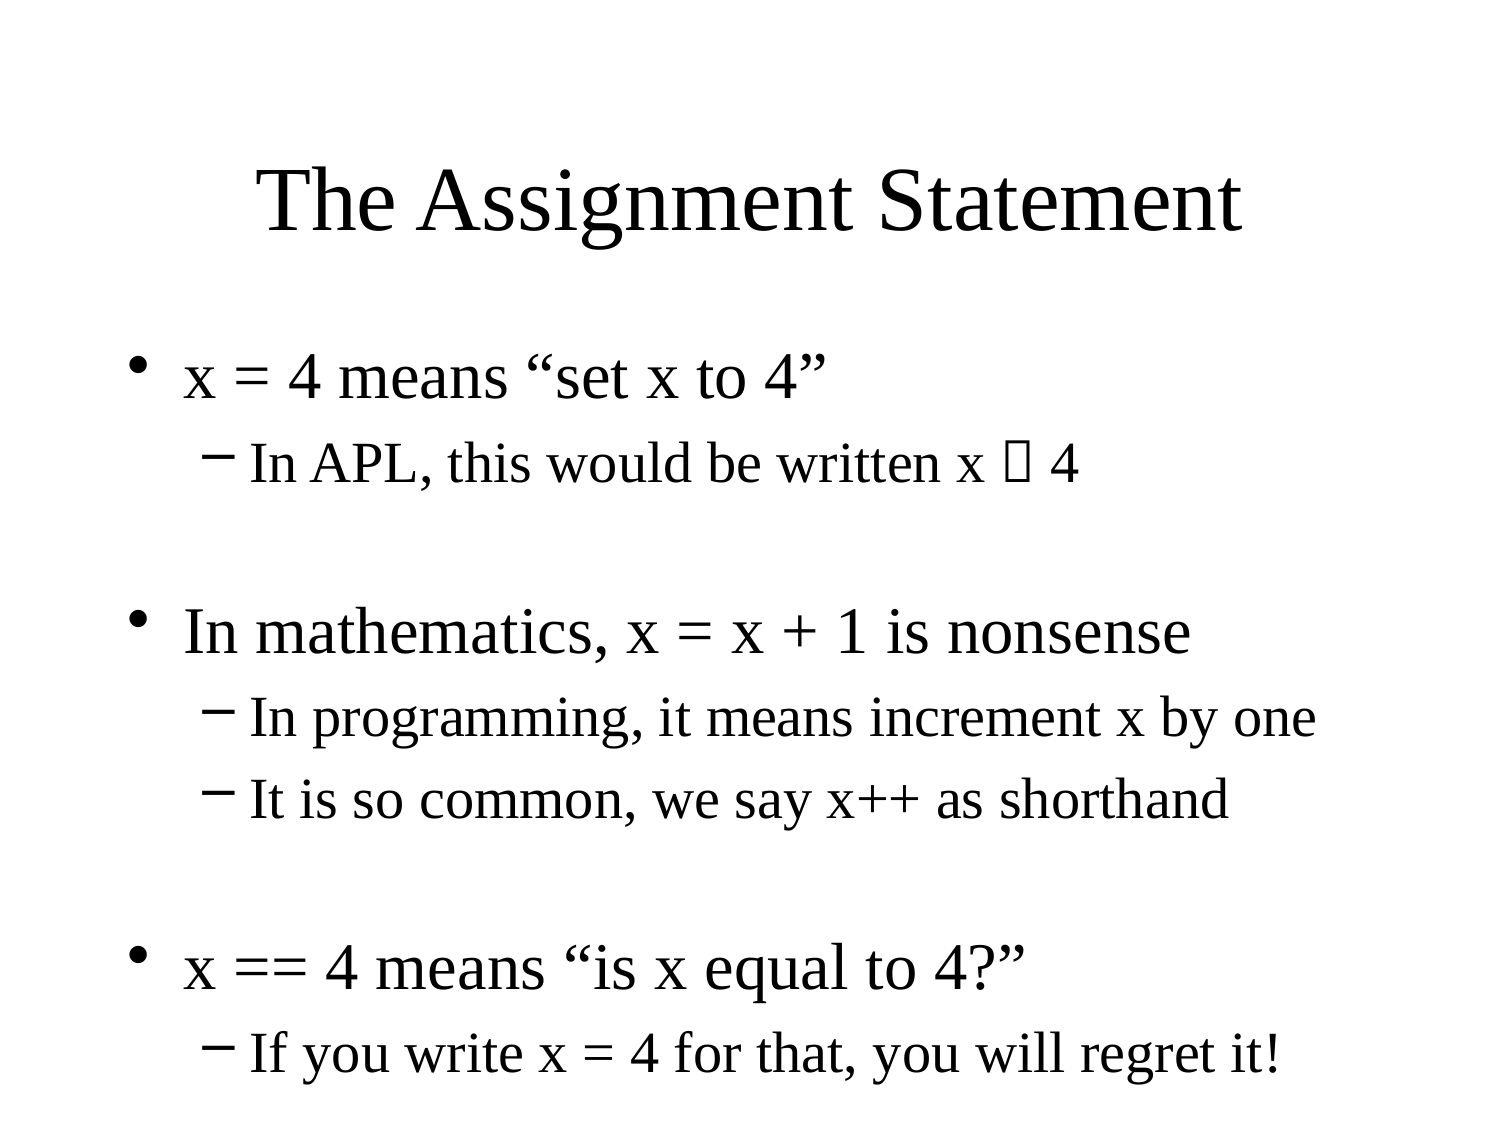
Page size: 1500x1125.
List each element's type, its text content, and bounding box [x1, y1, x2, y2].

list x = 4 means “set x to 4” In APL, this would be written x  4 In mathematics, x = x + 1 is nonsense In programming, it means increment x by one It is so common, we say x++ as shorthand x == 4 means “is x equal to 4?” If you write x = 4 for that, you will regret it! [112, 324, 1388, 1000]
title The Assignment Statement [112, 99, 1388, 288]
